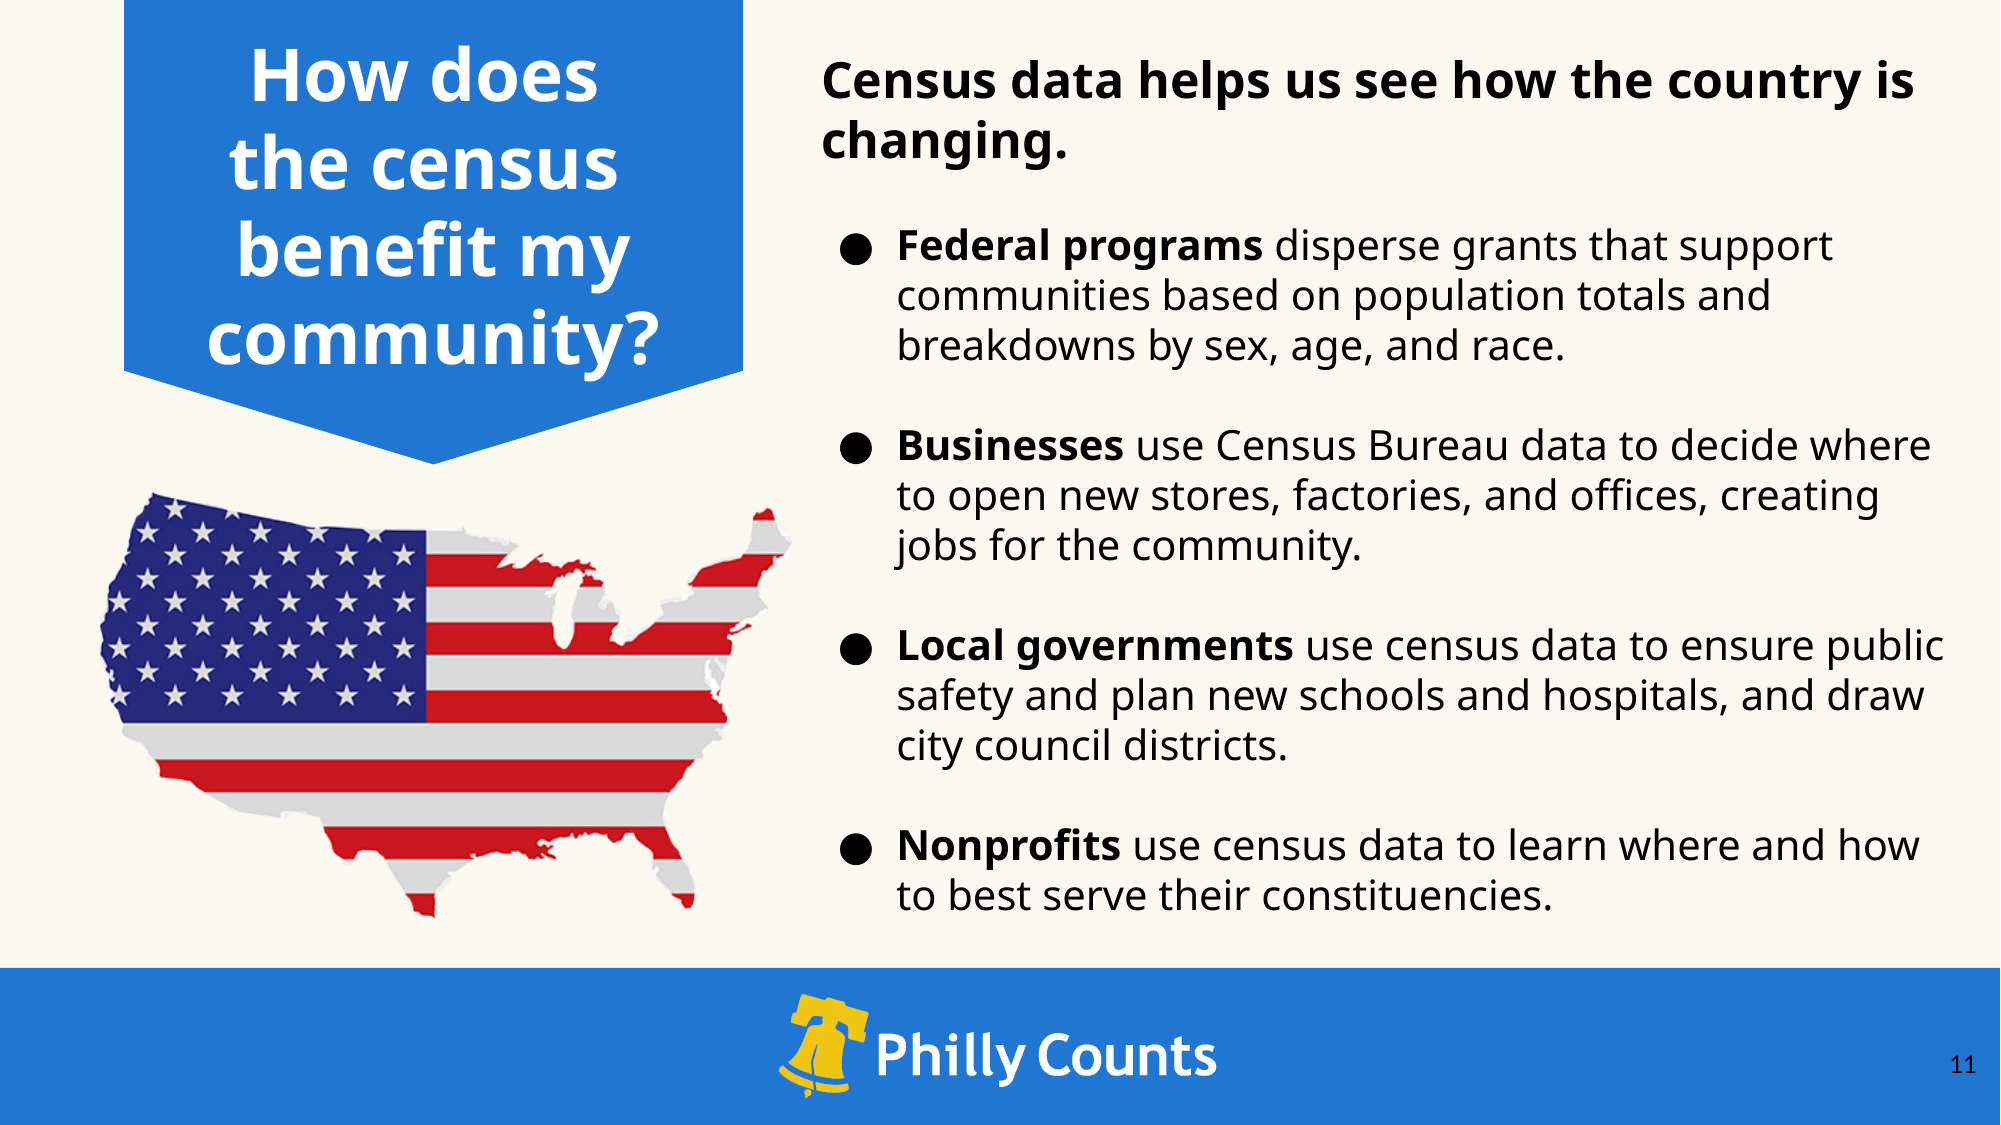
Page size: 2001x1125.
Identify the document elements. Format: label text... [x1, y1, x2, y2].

picture [62, 464, 844, 980]
text_box How does the census benefit my community? [152, 21, 715, 387]
text_box [124, 0, 743, 380]
picture [776, 994, 1224, 1098]
slide_number 11 [1871, 1038, 1992, 1125]
text_box Census data helps us see how the country is changing. Federal programs disperse grants that support communities based on population totals and breakdowns by sex, age, and race. Businesses use Census Bureau data to decide where to open new stores, factories, and offices, creating jobs for the community. Local governments use census data to ensure public safety and plan new schools and hospitals, and draw city council districts. Nonprofits use census data to learn where and how to best serve their constituencies. [806, 41, 1975, 974]
text_box [177, 387, 690, 462]
